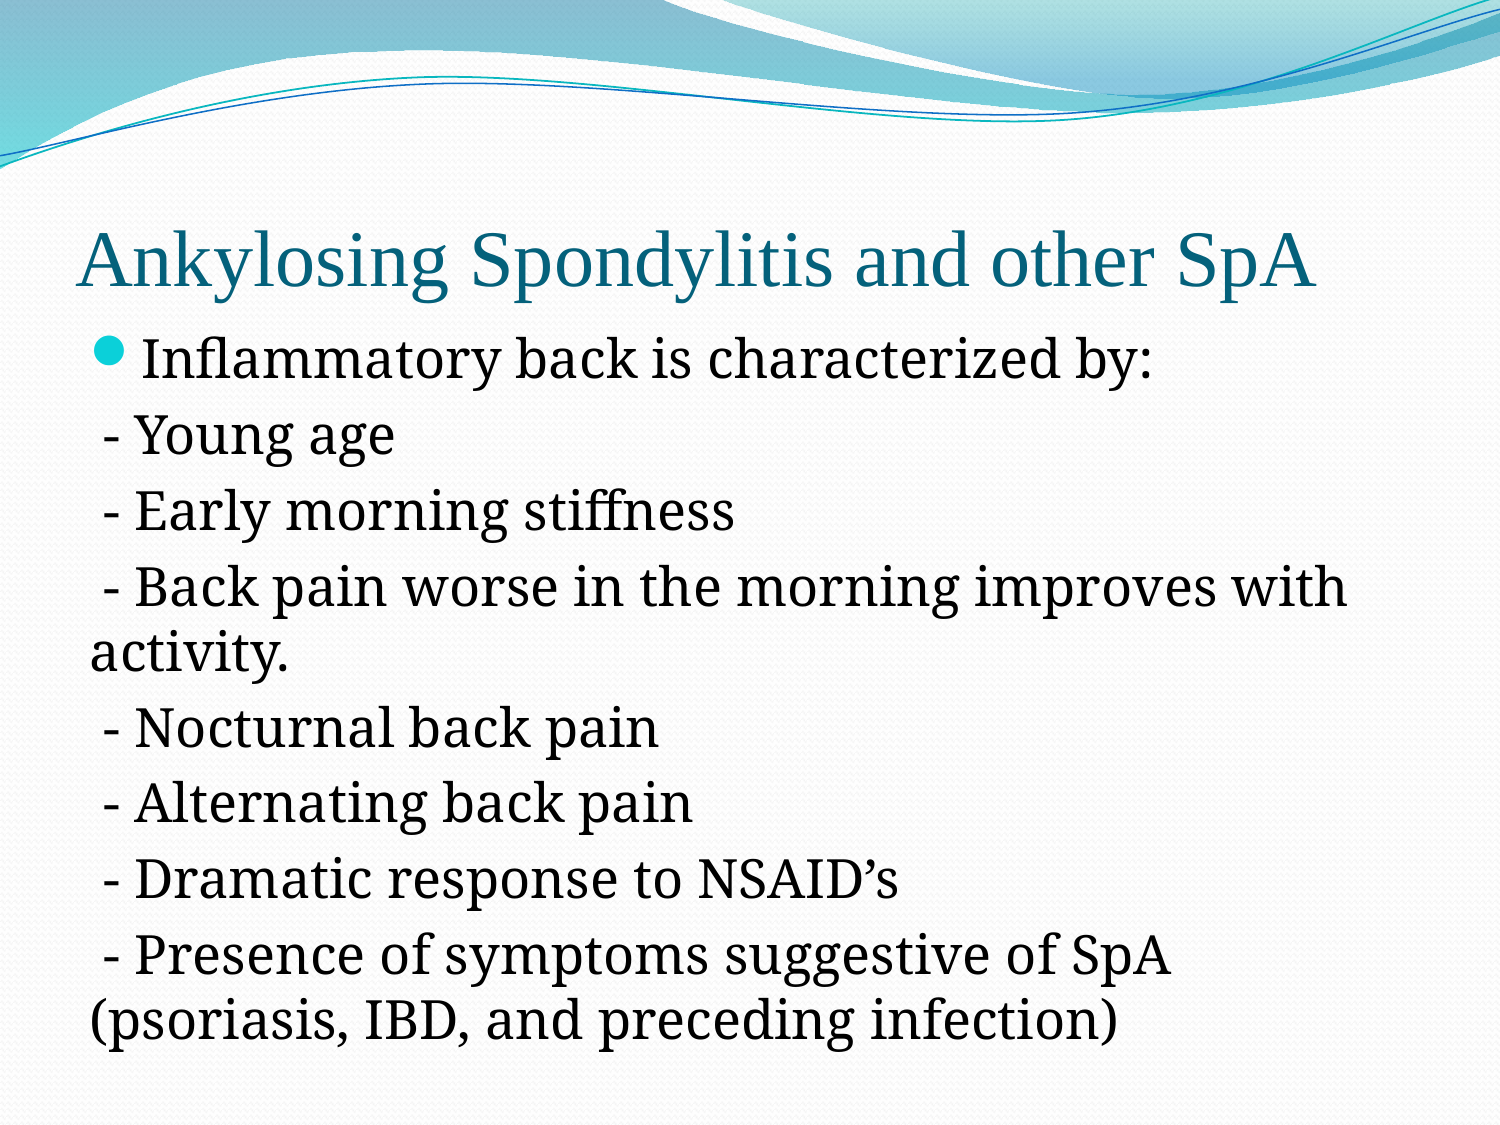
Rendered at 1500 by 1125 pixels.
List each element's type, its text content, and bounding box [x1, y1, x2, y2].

title Ankylosing Spondylitis and other SpA [75, 115, 1425, 303]
list Inflammatory back is characterized by: - Young age - Early morning stiffness - Back pain worse in the morning improves with activity. - Nocturnal back pain - Alternating back pain - Dramatic response to NSAID’s - Presence of symptoms suggestive of SpA (psoriasis, IBD, and preceding infection) [75, 317, 1425, 1038]
